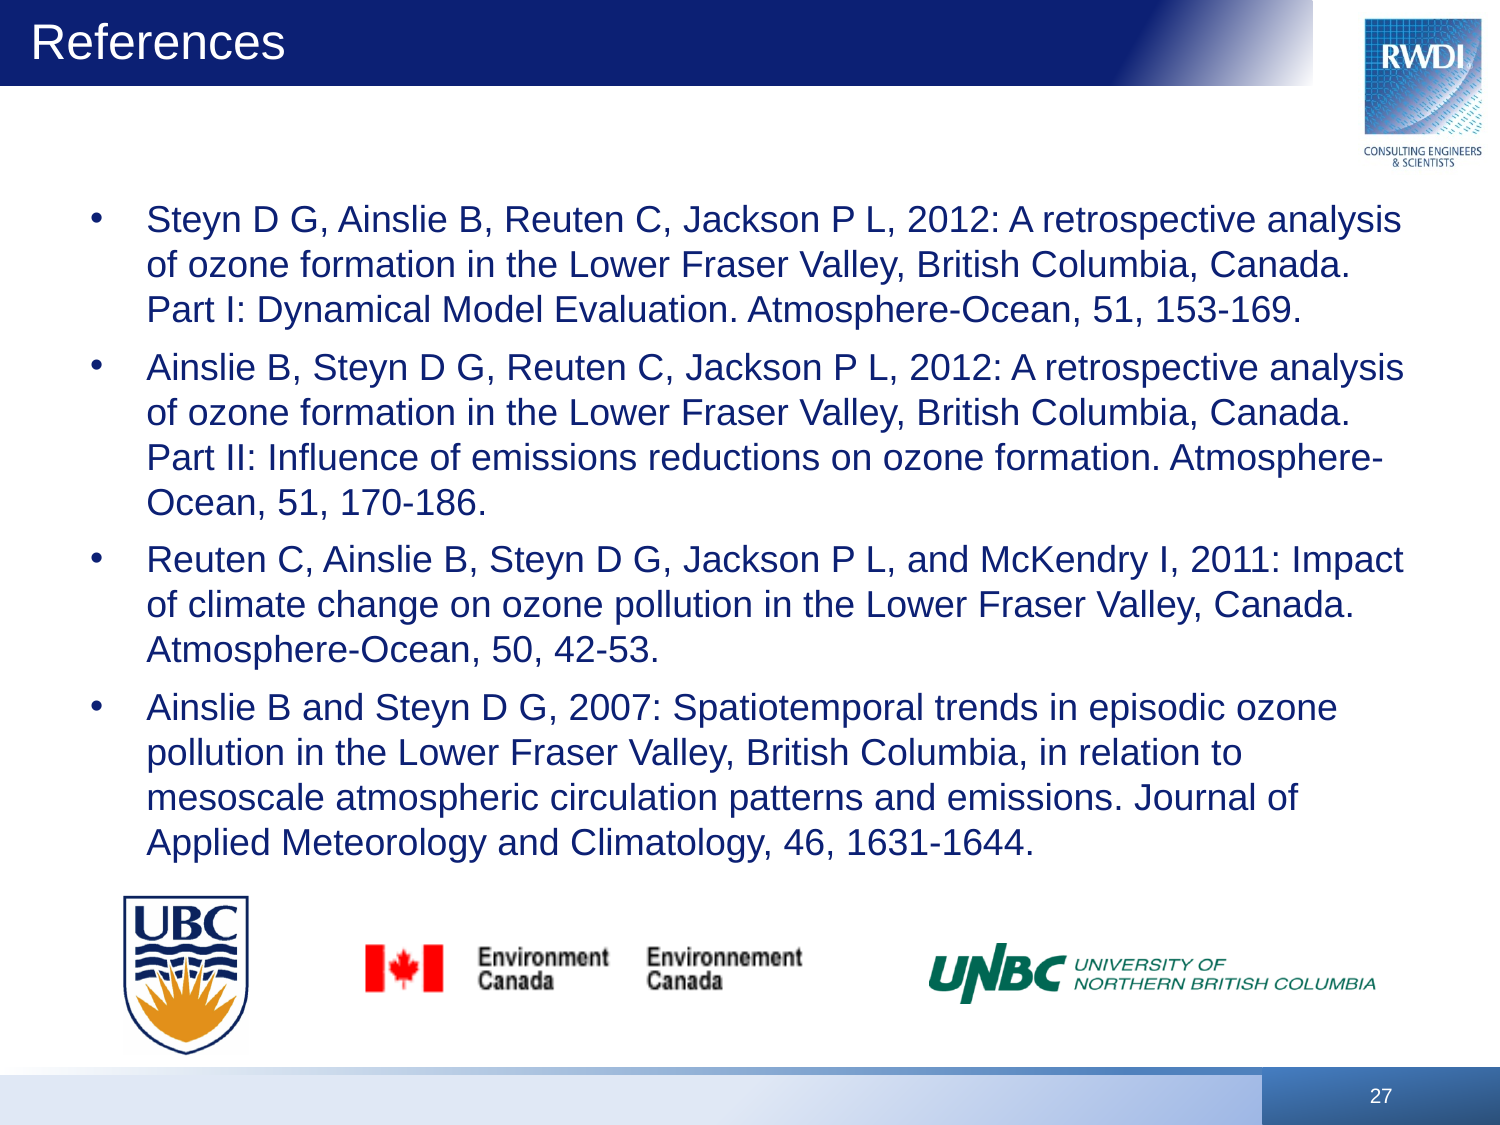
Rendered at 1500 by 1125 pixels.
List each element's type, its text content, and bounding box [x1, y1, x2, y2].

title References [0, 0, 1313, 86]
slide_number 27 [1262, 1065, 1500, 1125]
picture [1358, 12, 1488, 175]
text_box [120, 893, 1380, 1056]
list Steyn D G, Ainslie B, Reuten C, Jackson P L, 2012: A retrospective analysis of ozone formation in the Lower Fraser Valley, British Columbia, Canada. Part I: Dynamical Model Evaluation. Atmosphere-Ocean, 51, 153-169. Ainslie B, Steyn D G, Reuten C, Jackson P L, 2012: A retrospective analysis of ozone formation in the Lower Fraser Valley, British Columbia, Canada. Part II: Influence of emissions reductions on ozone formation. Atmosphere-Ocean, 51, 170-186. Reuten C, Ainslie B, Steyn D G, Jackson P L, and McKendry I, 2011: Impact of climate change on ozone pollution in the Lower Fraser Valley, Canada. Atmosphere-Ocean, 50, 42-53. Ainslie B and Steyn D G, 2007: Spatiotemporal trends in episodic ozone pollution in the Lower Fraser Valley, British Columbia, in relation to mesoscale atmospheric circulation patterns and emissions. Journal of Applied Meteorology and Climatology, 46, 1631-1644. [75, 187, 1425, 913]
